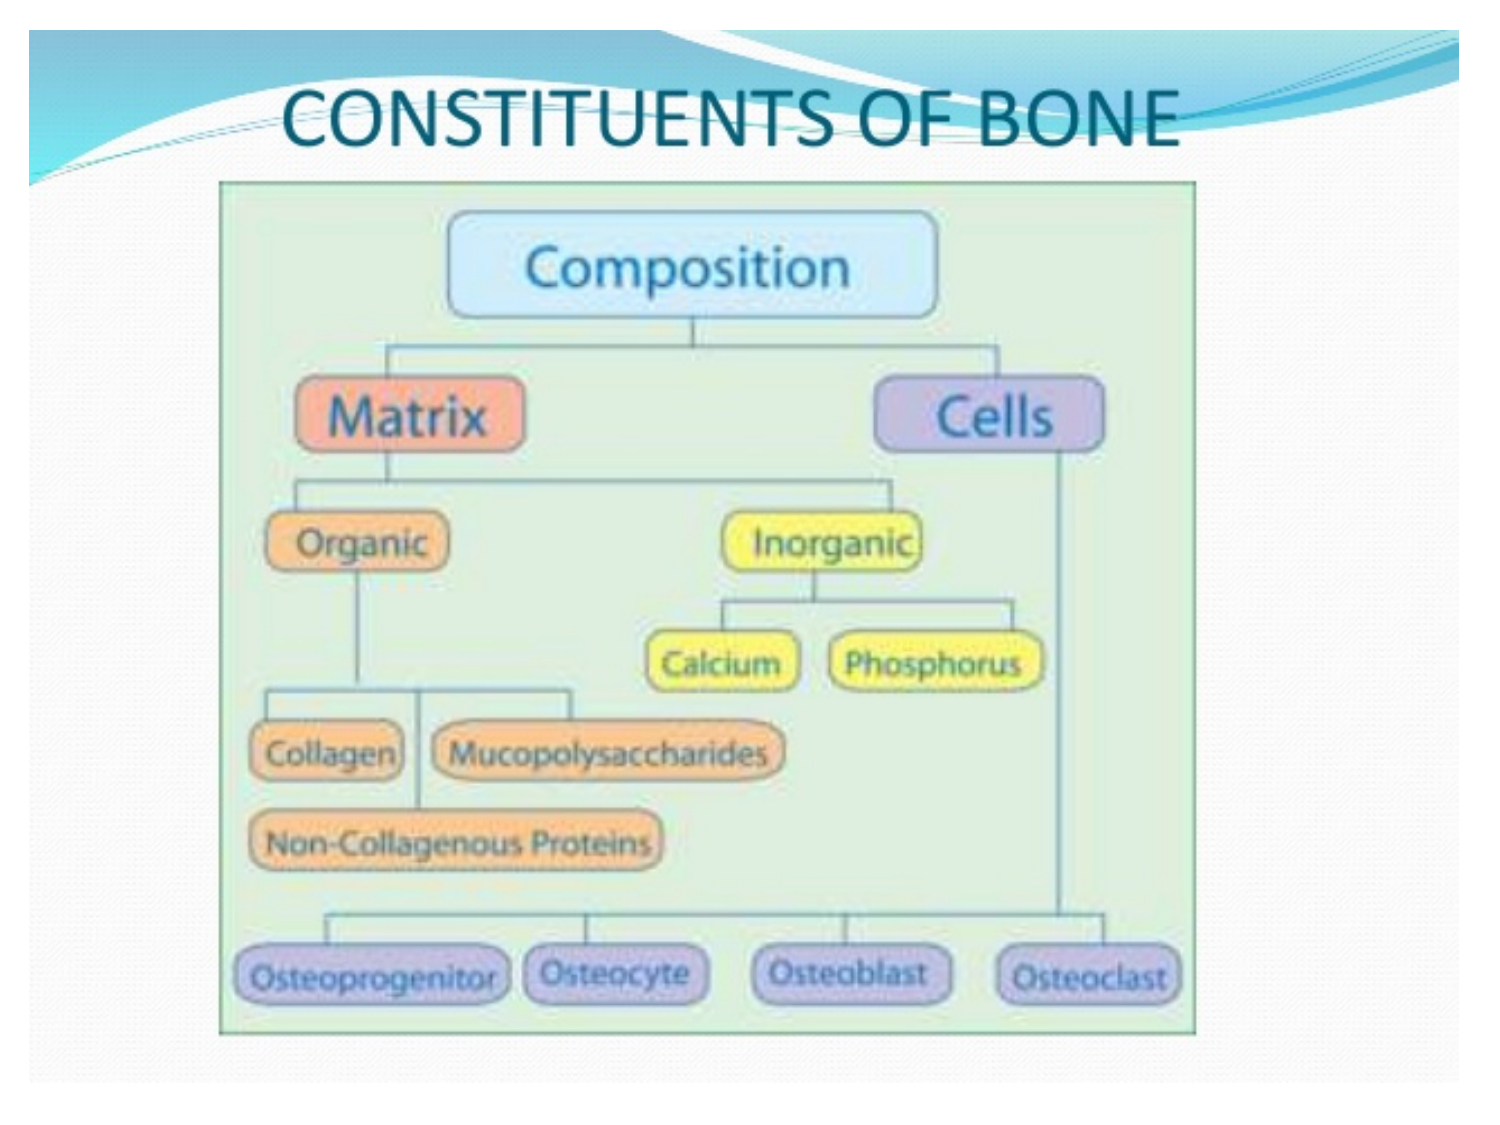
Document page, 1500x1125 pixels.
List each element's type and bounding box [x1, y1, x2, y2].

list [29, 30, 1459, 1083]
